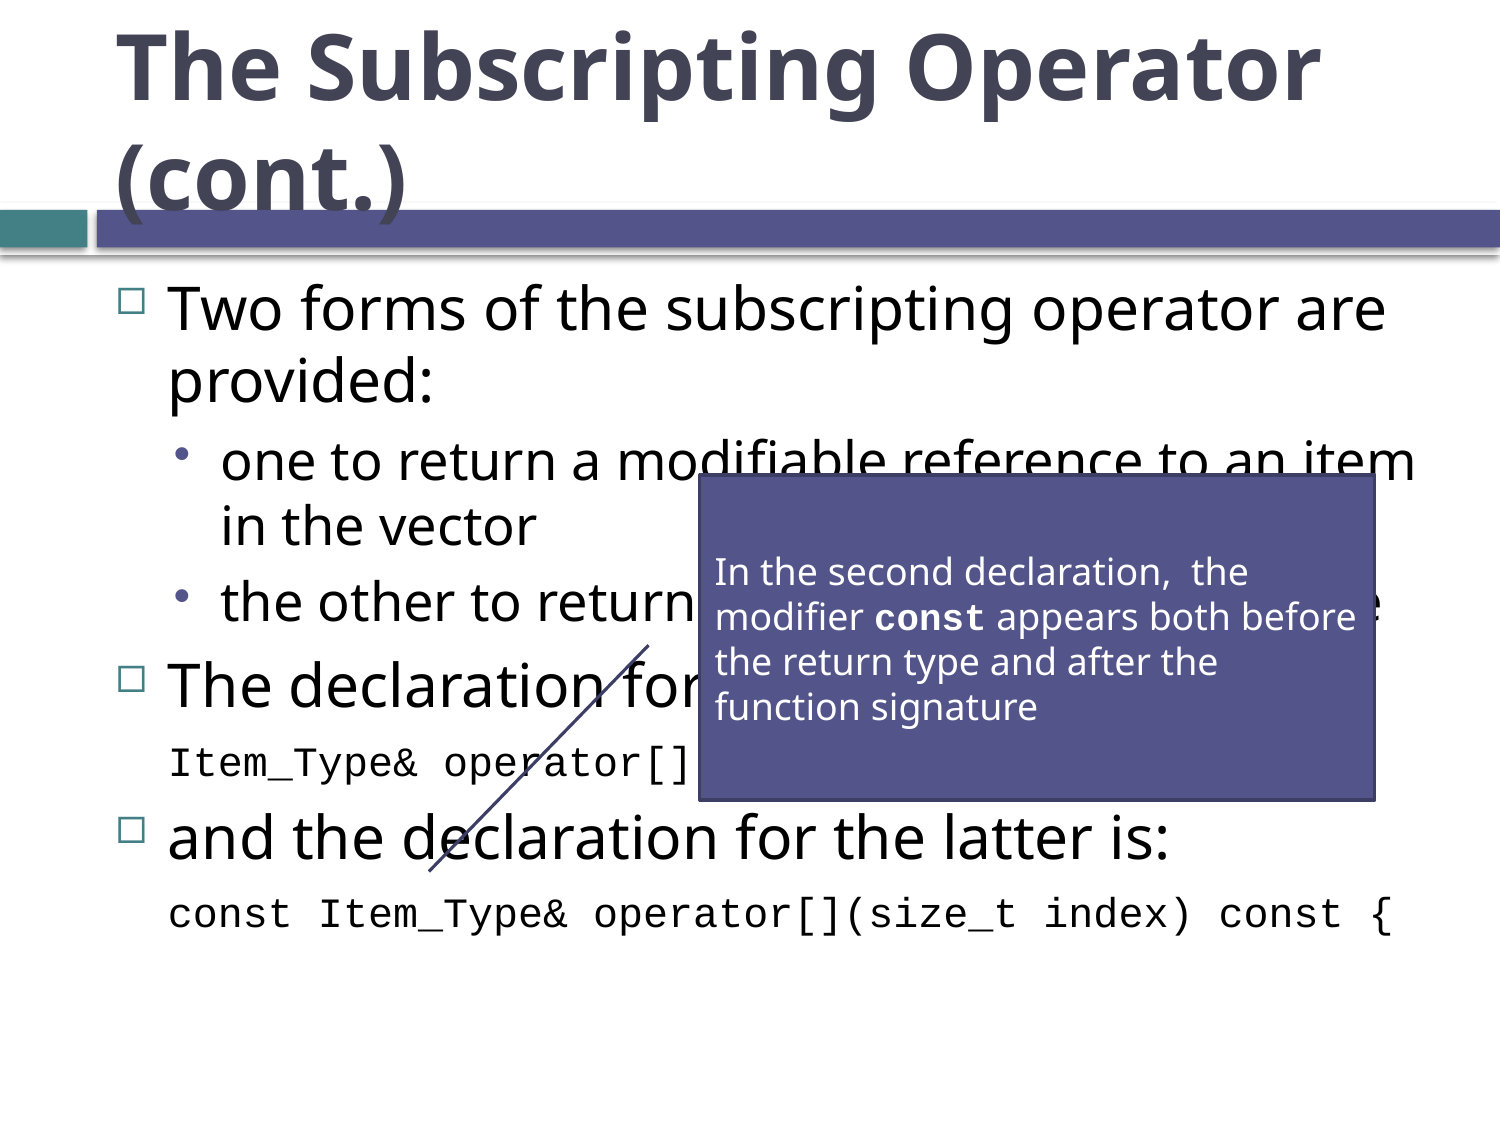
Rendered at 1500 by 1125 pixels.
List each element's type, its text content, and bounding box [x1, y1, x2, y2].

text_box In the second declaration, the modifier const appears both before the return type and after the function signature [698, 473, 1376, 802]
text_box In the second declaration, the modifier const appears both before the return type and after the function signature [427, 644, 650, 873]
list Two forms of the subscripting operator are provided: one to return a modifiable reference to an item in the vector the other to return a nonmodifiable reference The declaration for the former is: Item_Type& operator[](size_t index) { and the declaration for the latter is: const Item_Type& operator[](size_t index) const { [100, 262, 1439, 1063]
title The Subscripting Operator (cont.) [100, 37, 1439, 201]
